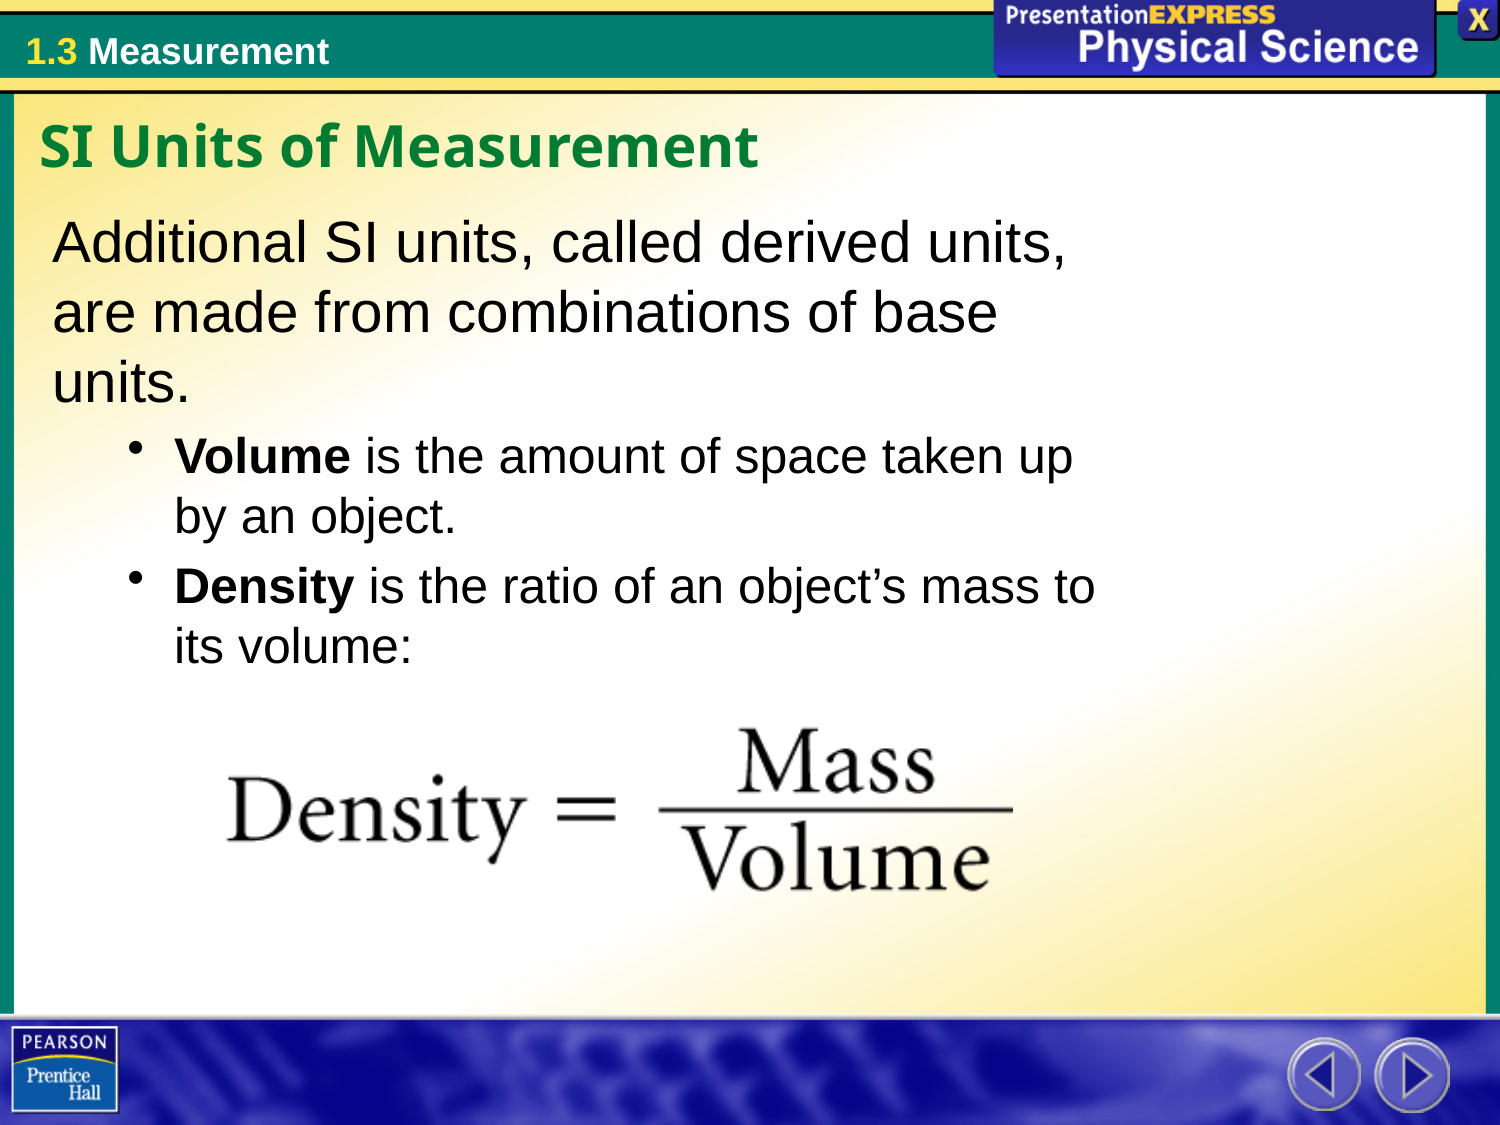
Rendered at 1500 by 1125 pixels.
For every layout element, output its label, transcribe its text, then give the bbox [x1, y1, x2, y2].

picture [0, 0, 1500, 1125]
text_box SI Units of Measurement [25, 101, 938, 187]
list Additional SI units, called derived units, are made from combinations of base units. Volume is the amount of space taken up by an object. Density is the ratio of an object’s mass to its volume: [37, 196, 1125, 850]
